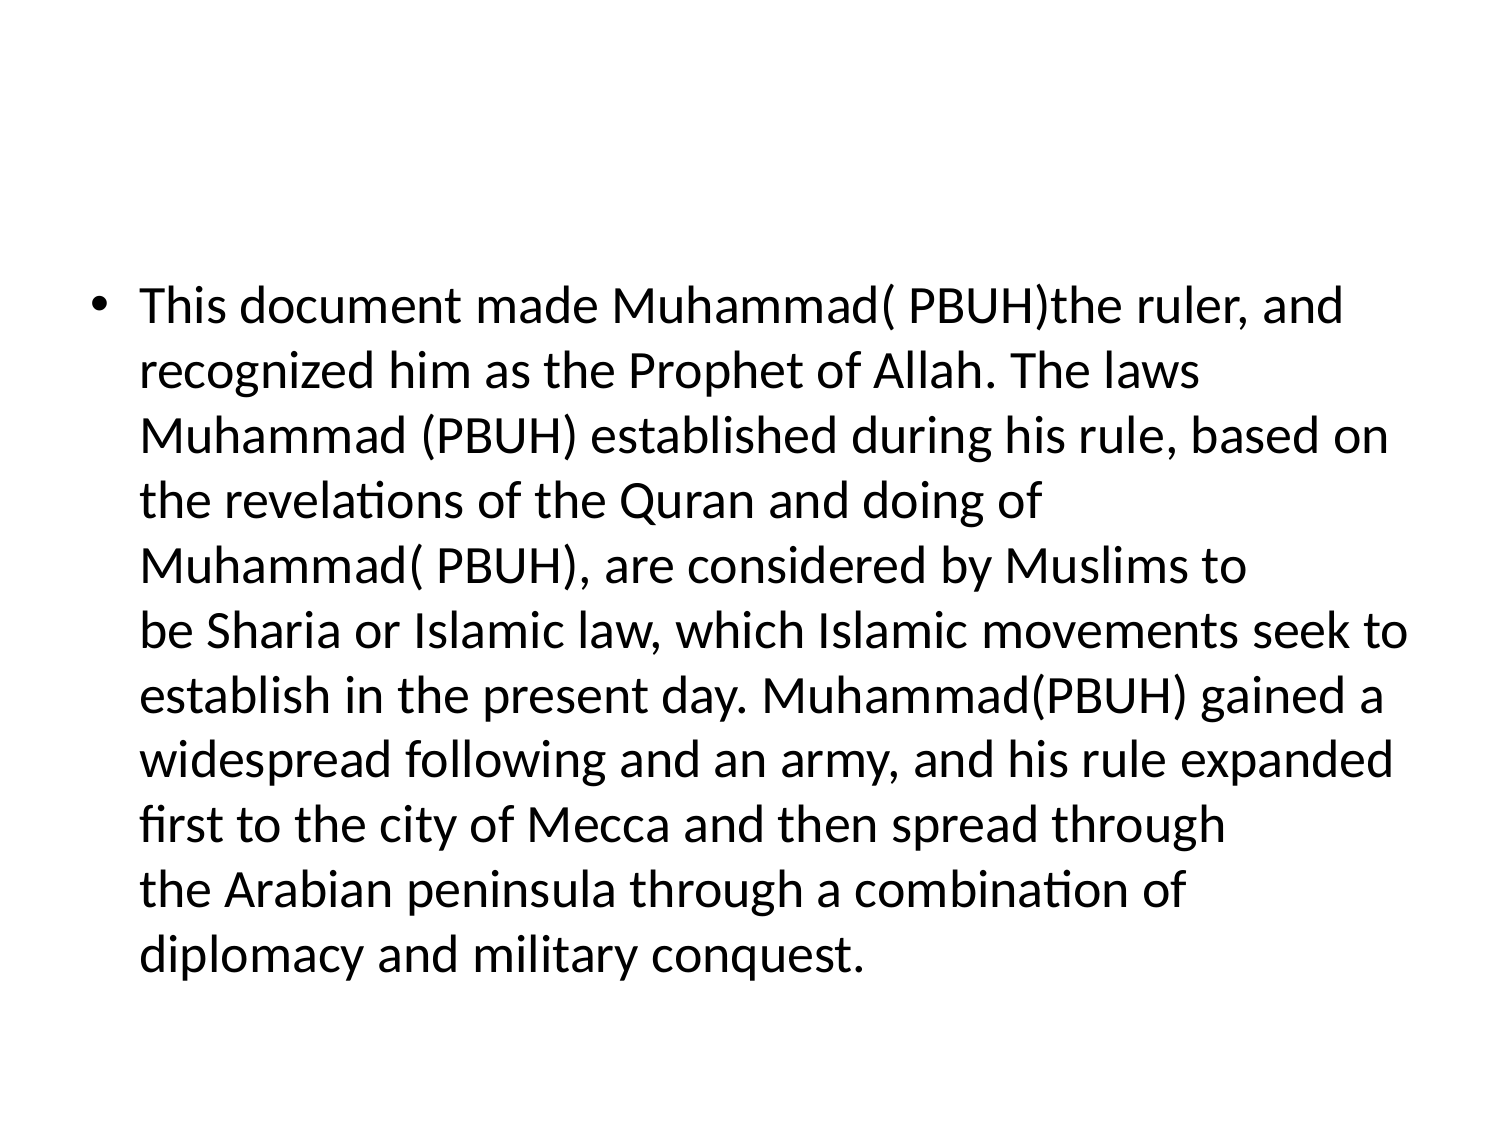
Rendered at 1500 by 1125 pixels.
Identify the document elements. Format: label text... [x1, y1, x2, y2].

list This document made Muhammad( PBUH)the ruler, and recognized him as the Prophet of Allah. The laws Muhammad (PBUH) established during his rule, based on the revelations of the Quran and doing of Muhammad( PBUH), are considered by Muslims to be Sharia or Islamic law, which Islamic movements seek to establish in the present day. Muhammad(PBUH) gained a widespread following and an army, and his rule expanded first to the city of Mecca and then spread through the Arabian peninsula through a combination of diplomacy and military conquest. [75, 262, 1425, 1005]
